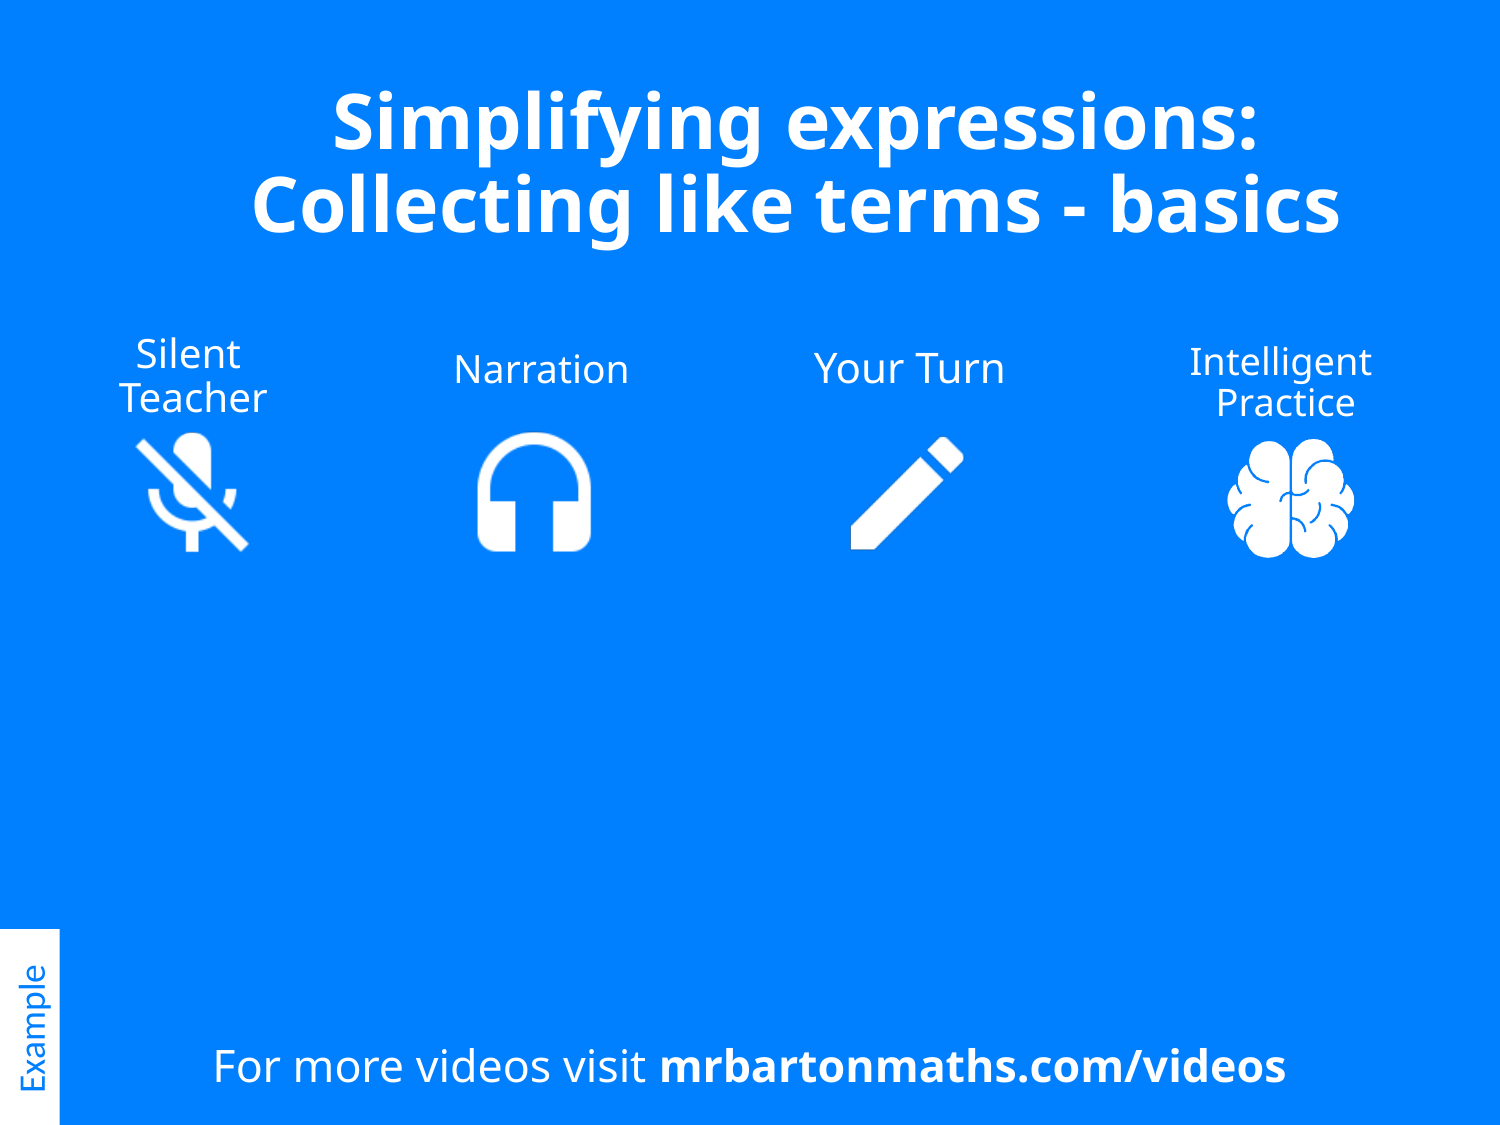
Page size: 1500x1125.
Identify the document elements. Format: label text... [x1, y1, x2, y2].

text_box Narration [435, 335, 648, 400]
text_box Example [0, 929, 60, 1125]
text_box Your Turn [796, 335, 1024, 400]
text_box Intelligent Practice [1172, 302, 1400, 432]
picture [832, 418, 983, 569]
picture [459, 426, 610, 577]
text_box For more videos visit mrbartonmaths.com/videos [96, 1008, 1404, 1100]
picture [1157, 433, 1424, 563]
title Simplifying expressions: Collecting like terms - basics [211, 29, 1382, 257]
picture [117, 420, 268, 571]
text_box Silent Teacher [100, 306, 287, 429]
